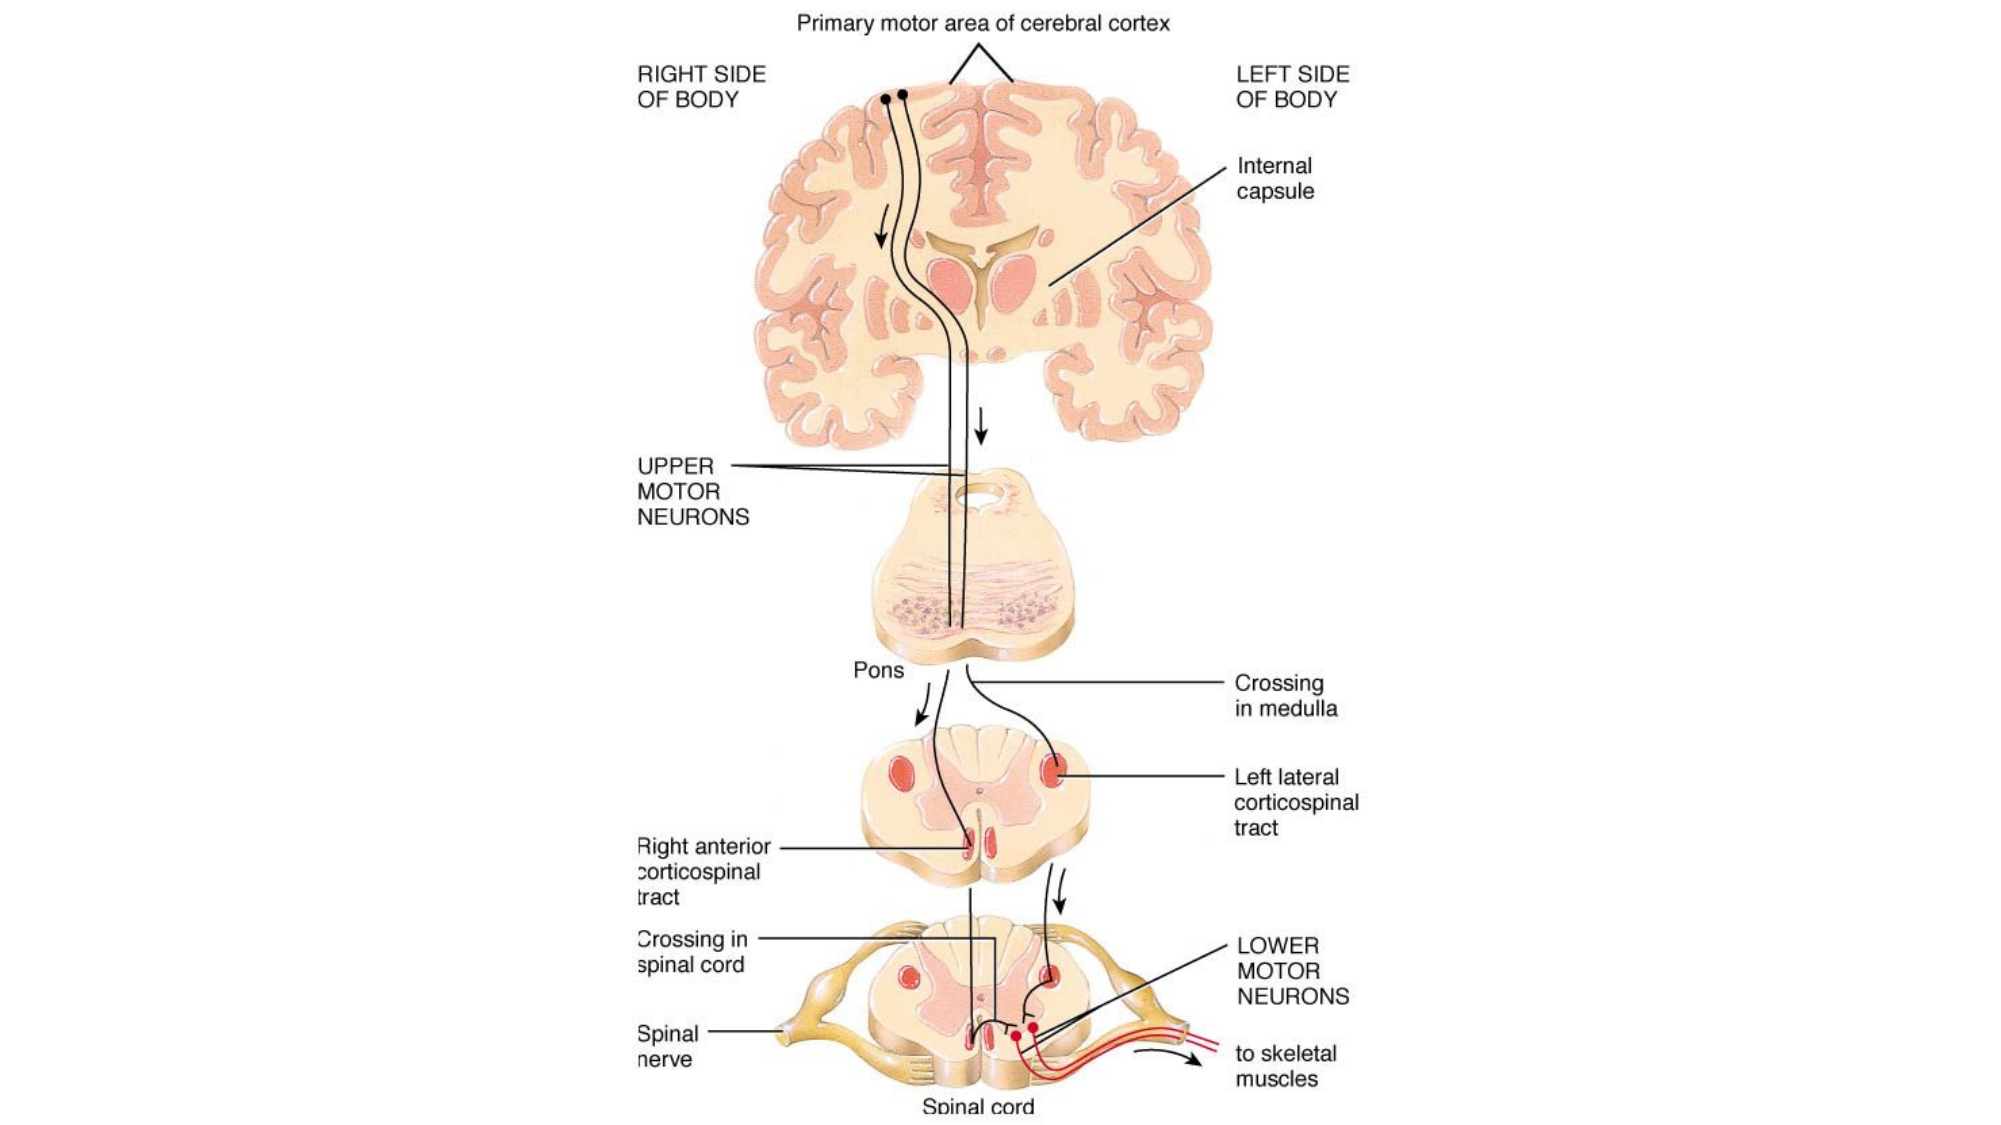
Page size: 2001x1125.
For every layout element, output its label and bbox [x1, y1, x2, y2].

picture [632, 0, 1368, 1125]
